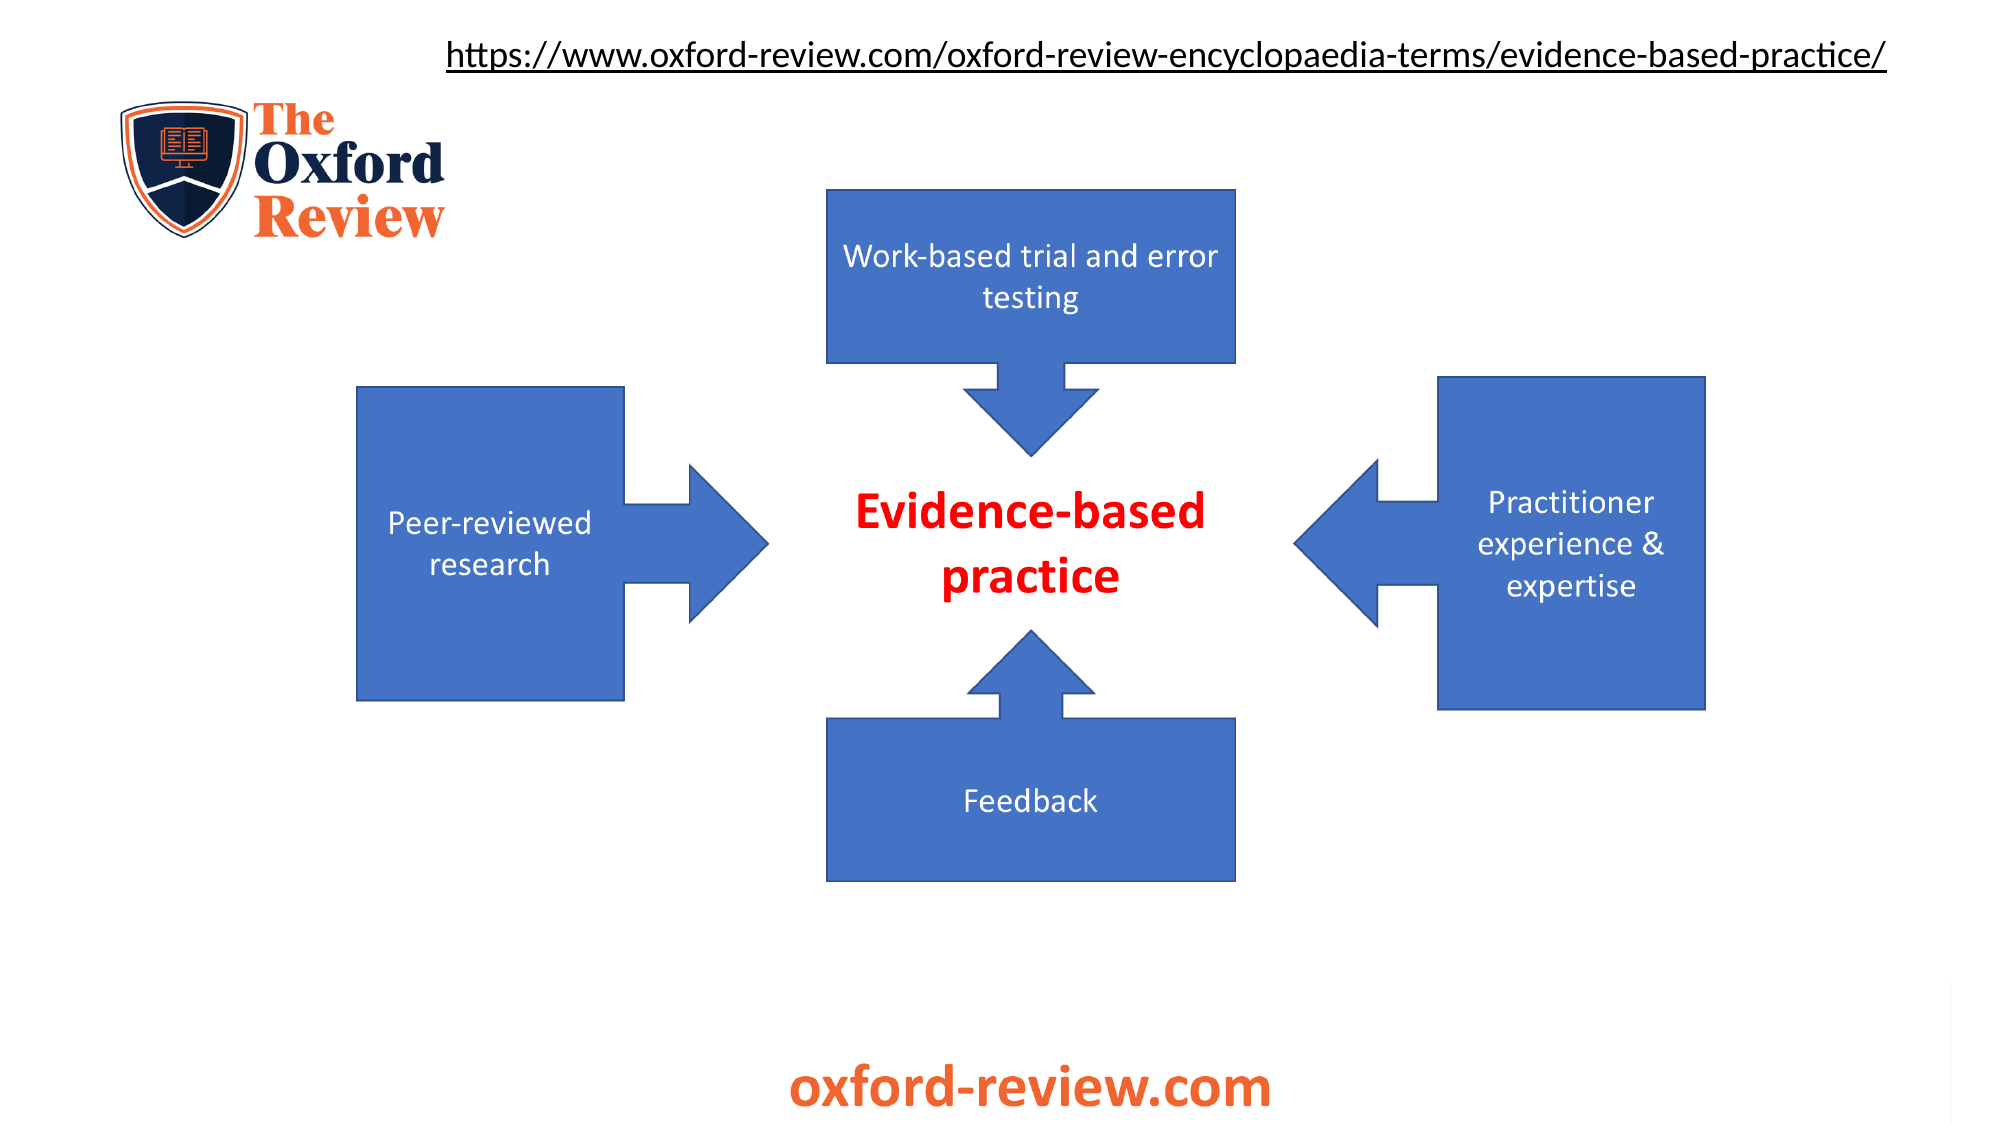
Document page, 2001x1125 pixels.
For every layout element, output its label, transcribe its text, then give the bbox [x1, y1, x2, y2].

picture [100, 83, 1952, 1125]
text_box https://www.oxford-review.com/oxford-review-encyclopaedia-terms/evidence-based-practice/ [430, 22, 1952, 83]
